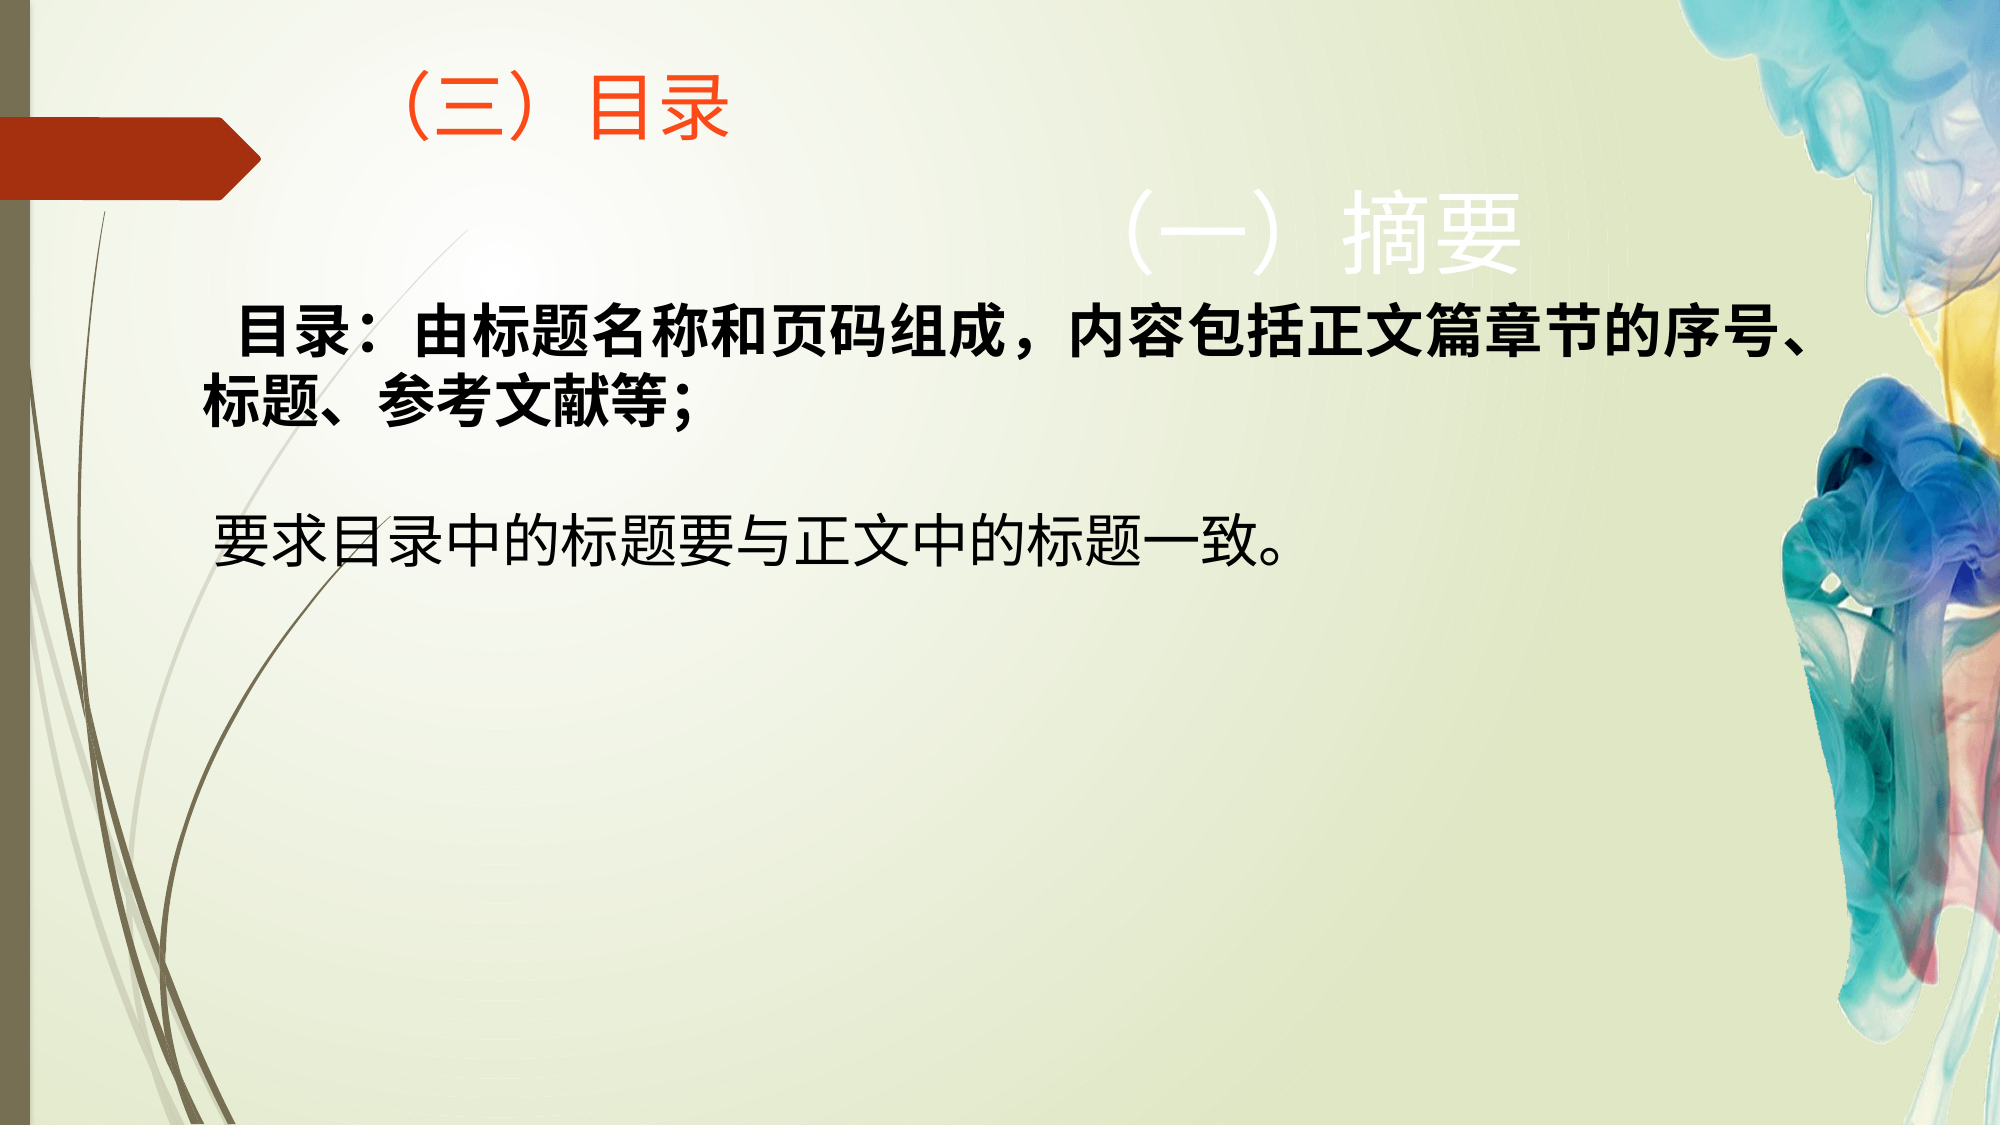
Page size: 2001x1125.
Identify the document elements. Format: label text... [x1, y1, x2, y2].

text_box （三）目录 [342, 52, 1643, 263]
text_box 目录：由标题名称和页码组成，内容包括正文篇章节的序号、标题、参考文献等； 要求目录中的标题要与正文中的标题一致。 [144, 294, 1643, 675]
title （一）摘要 [425, 263, 1643, 294]
picture [1647, 0, 2000, 1125]
